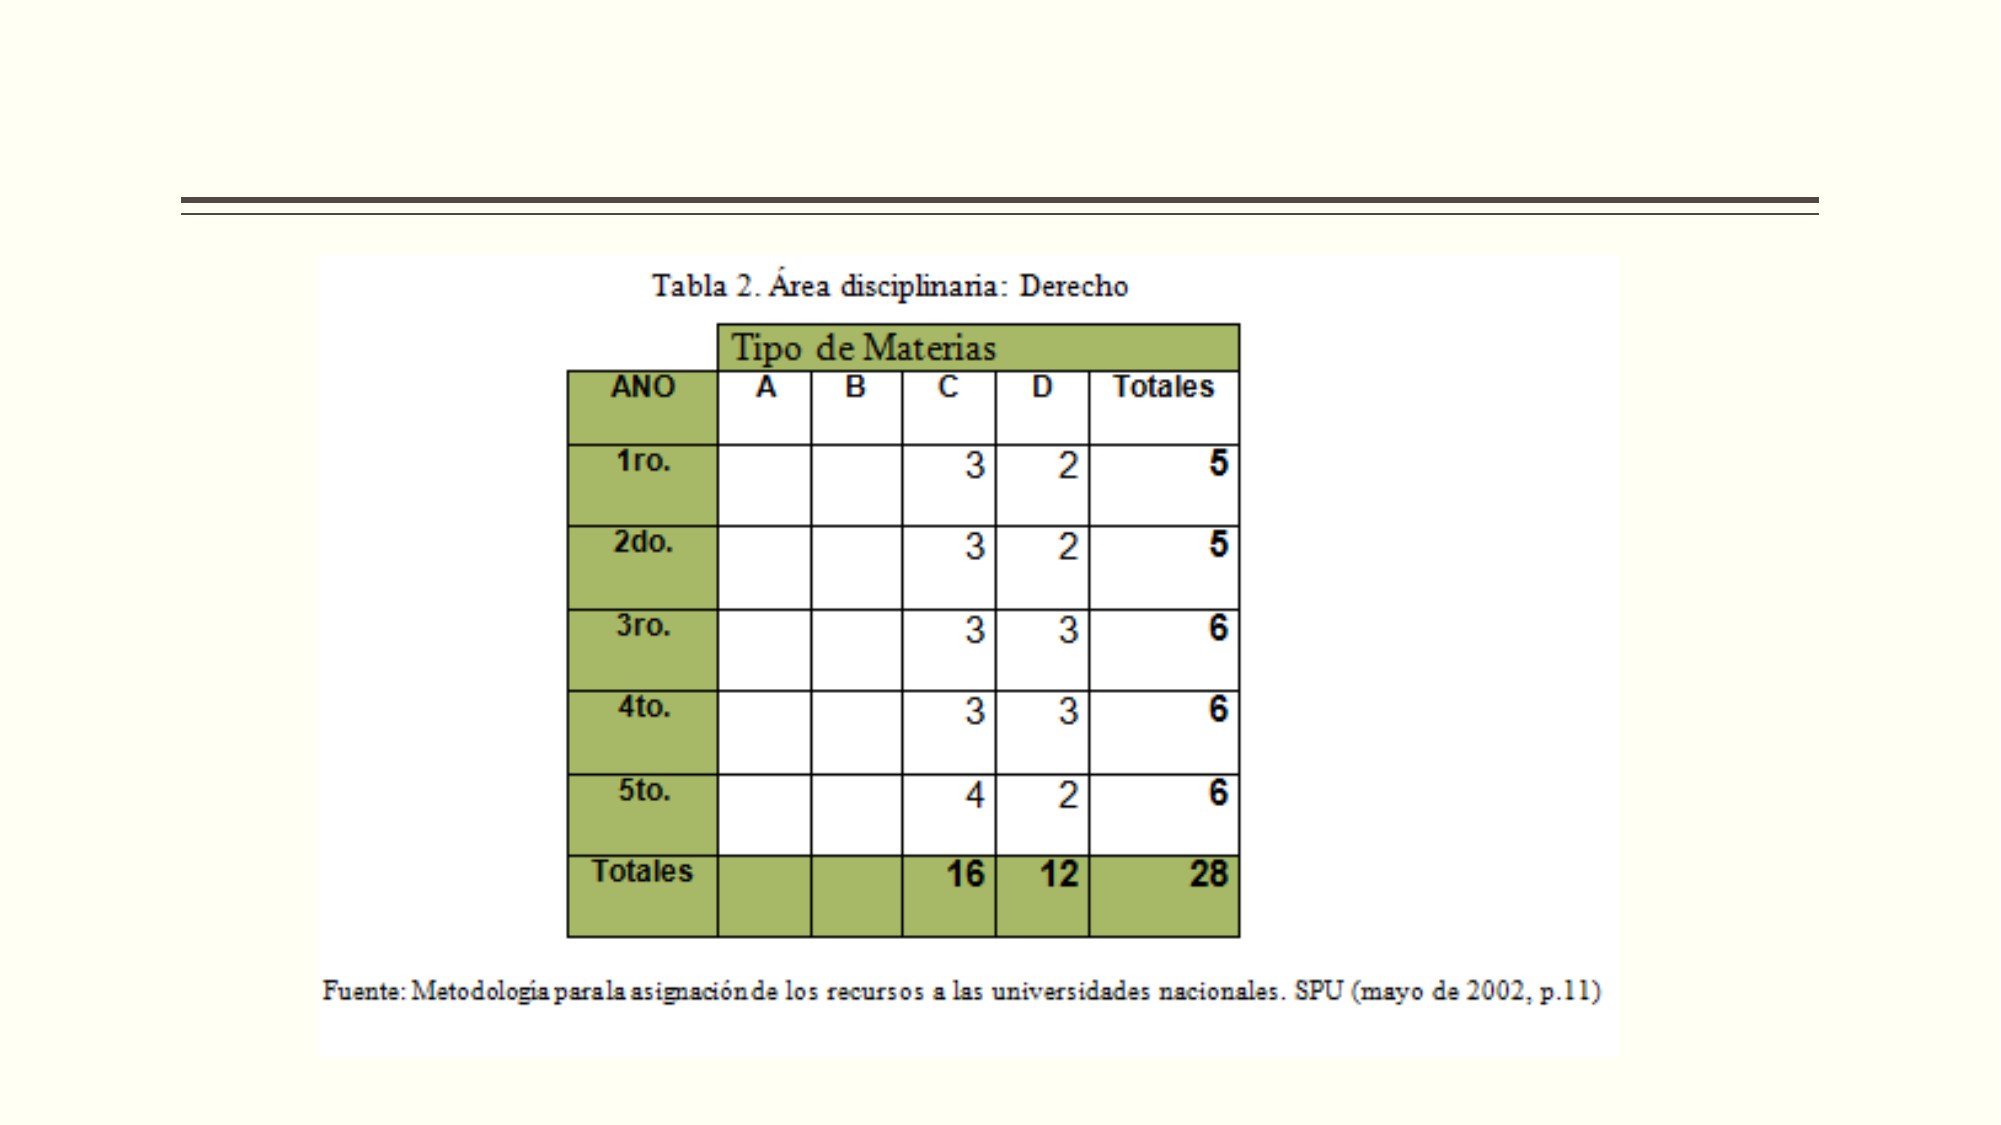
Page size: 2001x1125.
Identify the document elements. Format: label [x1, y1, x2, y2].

picture [319, 255, 1620, 1057]
